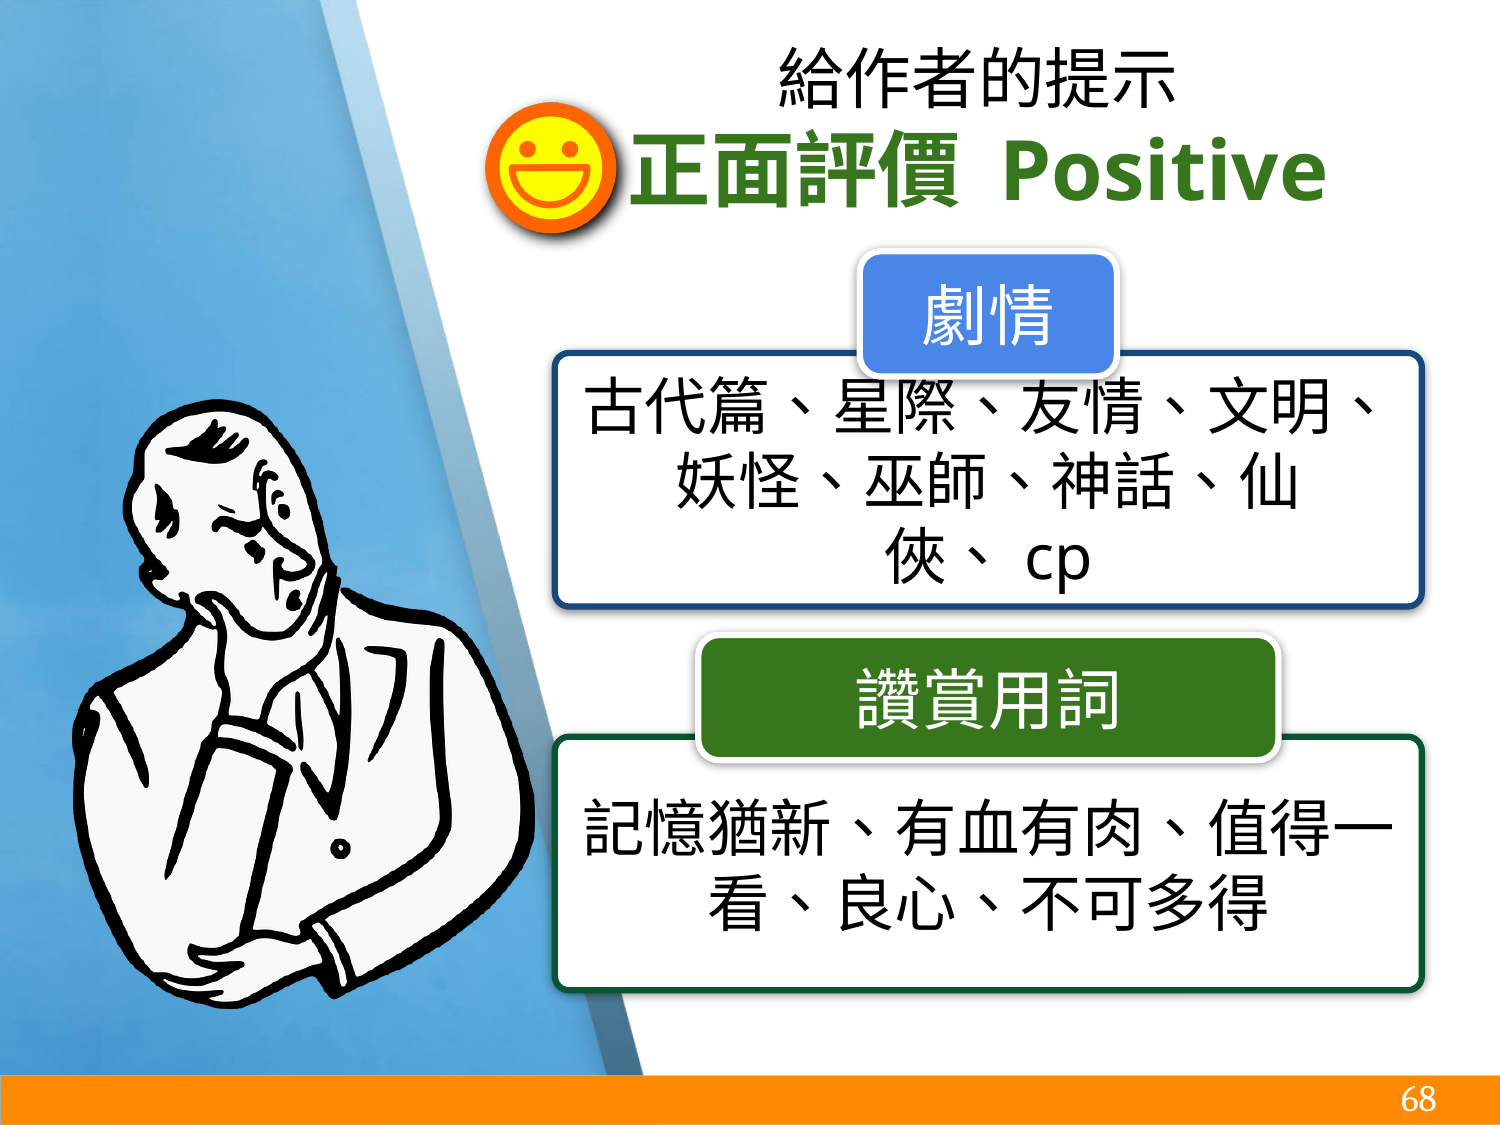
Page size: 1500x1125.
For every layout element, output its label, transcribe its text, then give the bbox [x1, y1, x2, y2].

picture [0, 0, 862, 1075]
text_box 記憶猶新、有血有肉、值得一看、良心、不可多得 [554, 736, 1422, 991]
title 給作者的提示 正面評價 Positive [534, 27, 1422, 232]
picture [1, 1076, 1500, 1124]
text_box 劇情 [859, 251, 1117, 377]
slide_number ‹#› [1350, 1074, 1488, 1118]
text_box 讚賞用詞 [698, 634, 1279, 761]
text_box 古代篇、星際、友情、文明、妖怪、巫師、神話、仙俠、cp [554, 352, 1422, 607]
